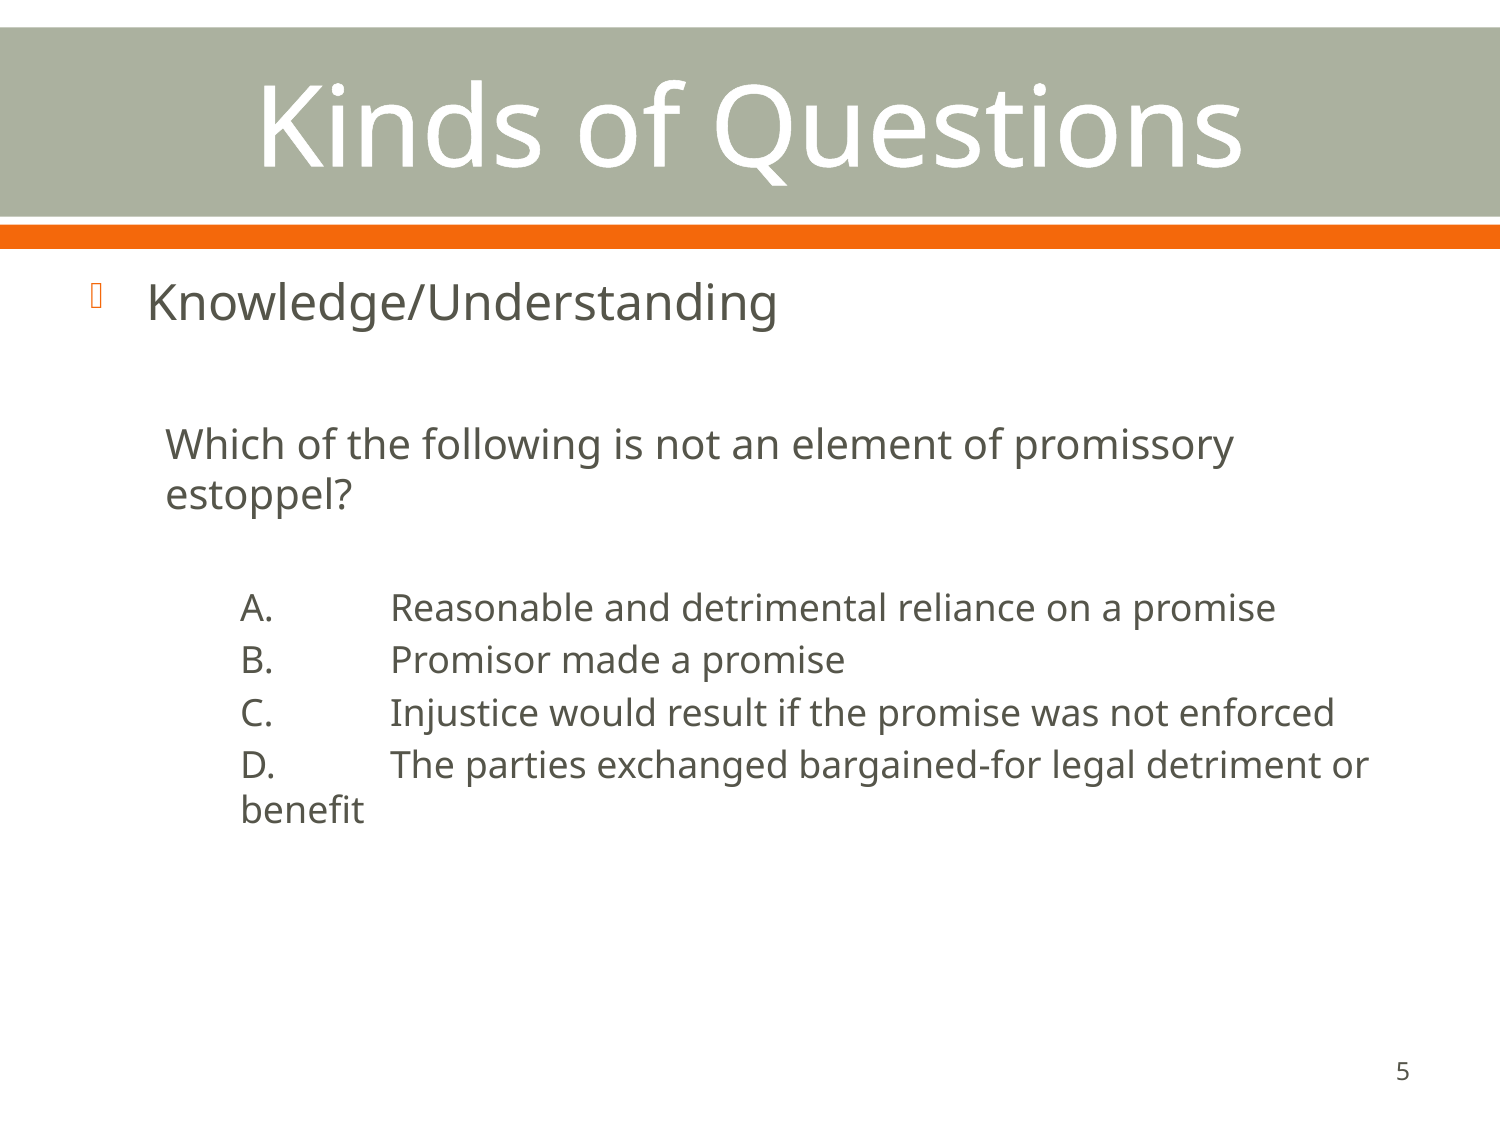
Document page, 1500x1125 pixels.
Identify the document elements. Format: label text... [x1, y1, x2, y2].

list Knowledge/Understanding Which of the following is not an element of promissory estoppel? A. Reasonable and detrimental reliance on a promise B. Promisor made a promise C. Injustice would result if the promise was not enforced D. The parties exchanged bargained-for legal detriment or benefit [75, 262, 1425, 1005]
title Kinds of Questions [75, 29, 1425, 213]
slide_number 5 [1074, 1042, 1425, 1103]
